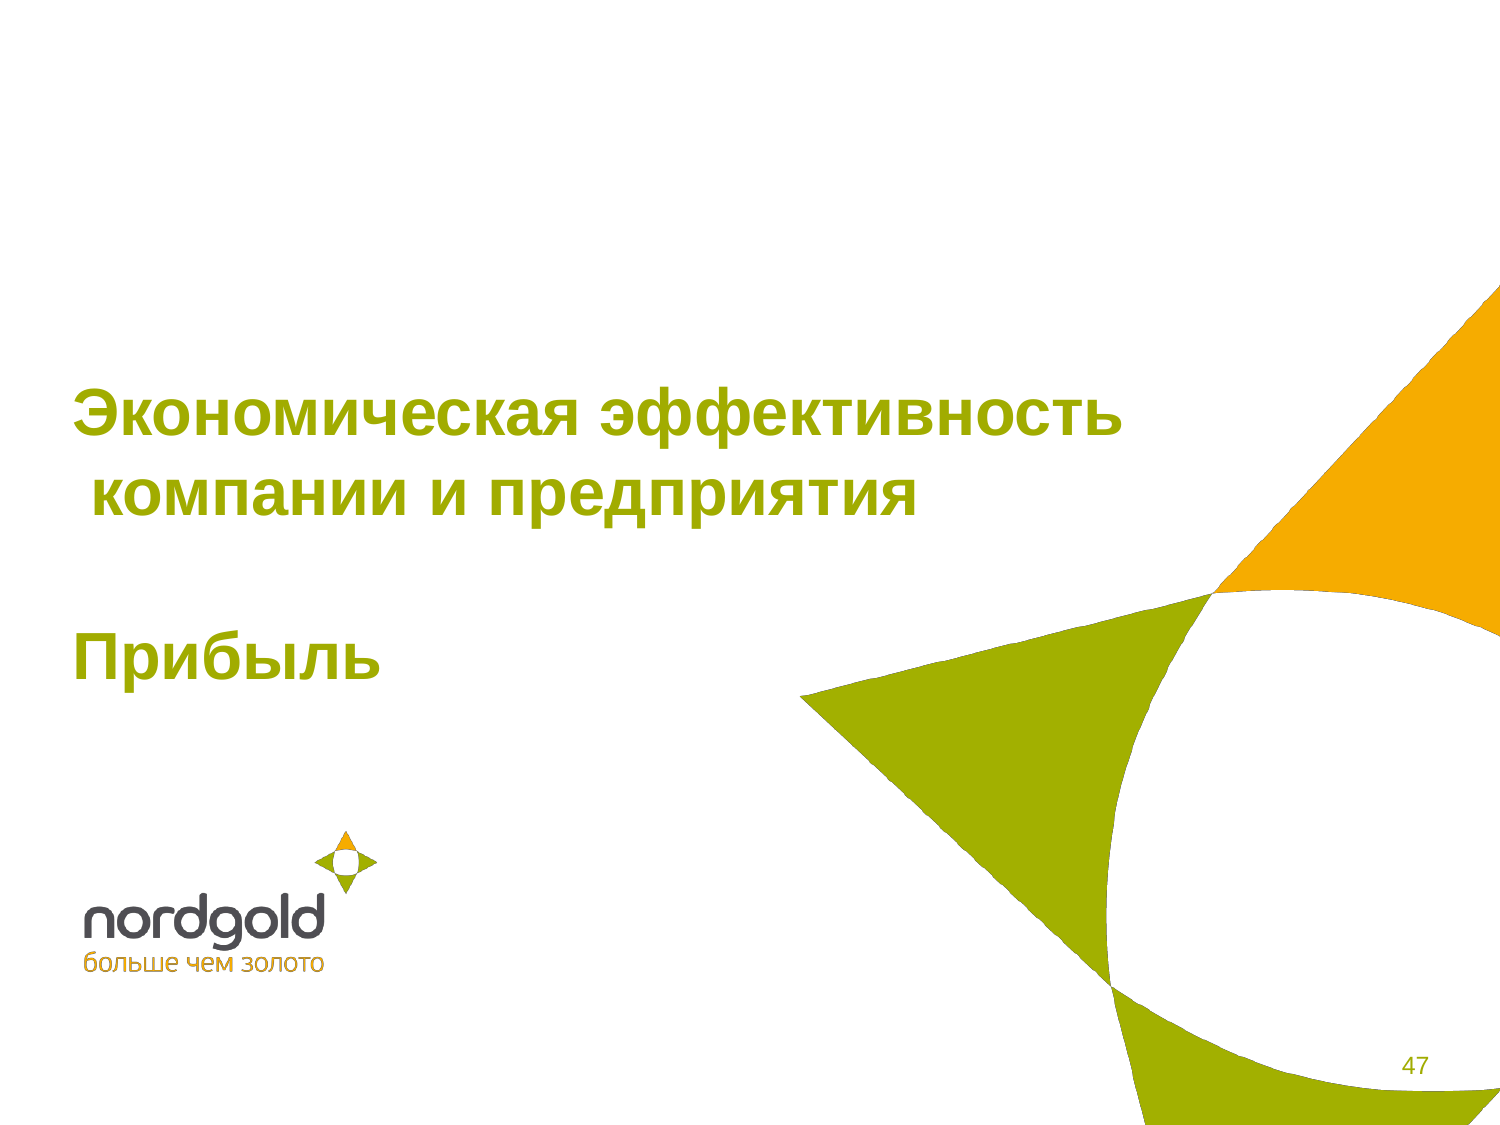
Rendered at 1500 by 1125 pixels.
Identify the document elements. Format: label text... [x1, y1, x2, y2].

text_box [782, 283, 1500, 1125]
text_box [72, 819, 386, 986]
text_box Экономическая эффективность компании и предприятия Прибыль [70, 367, 1133, 694]
slide_number 47 [1397, 1050, 1434, 1080]
